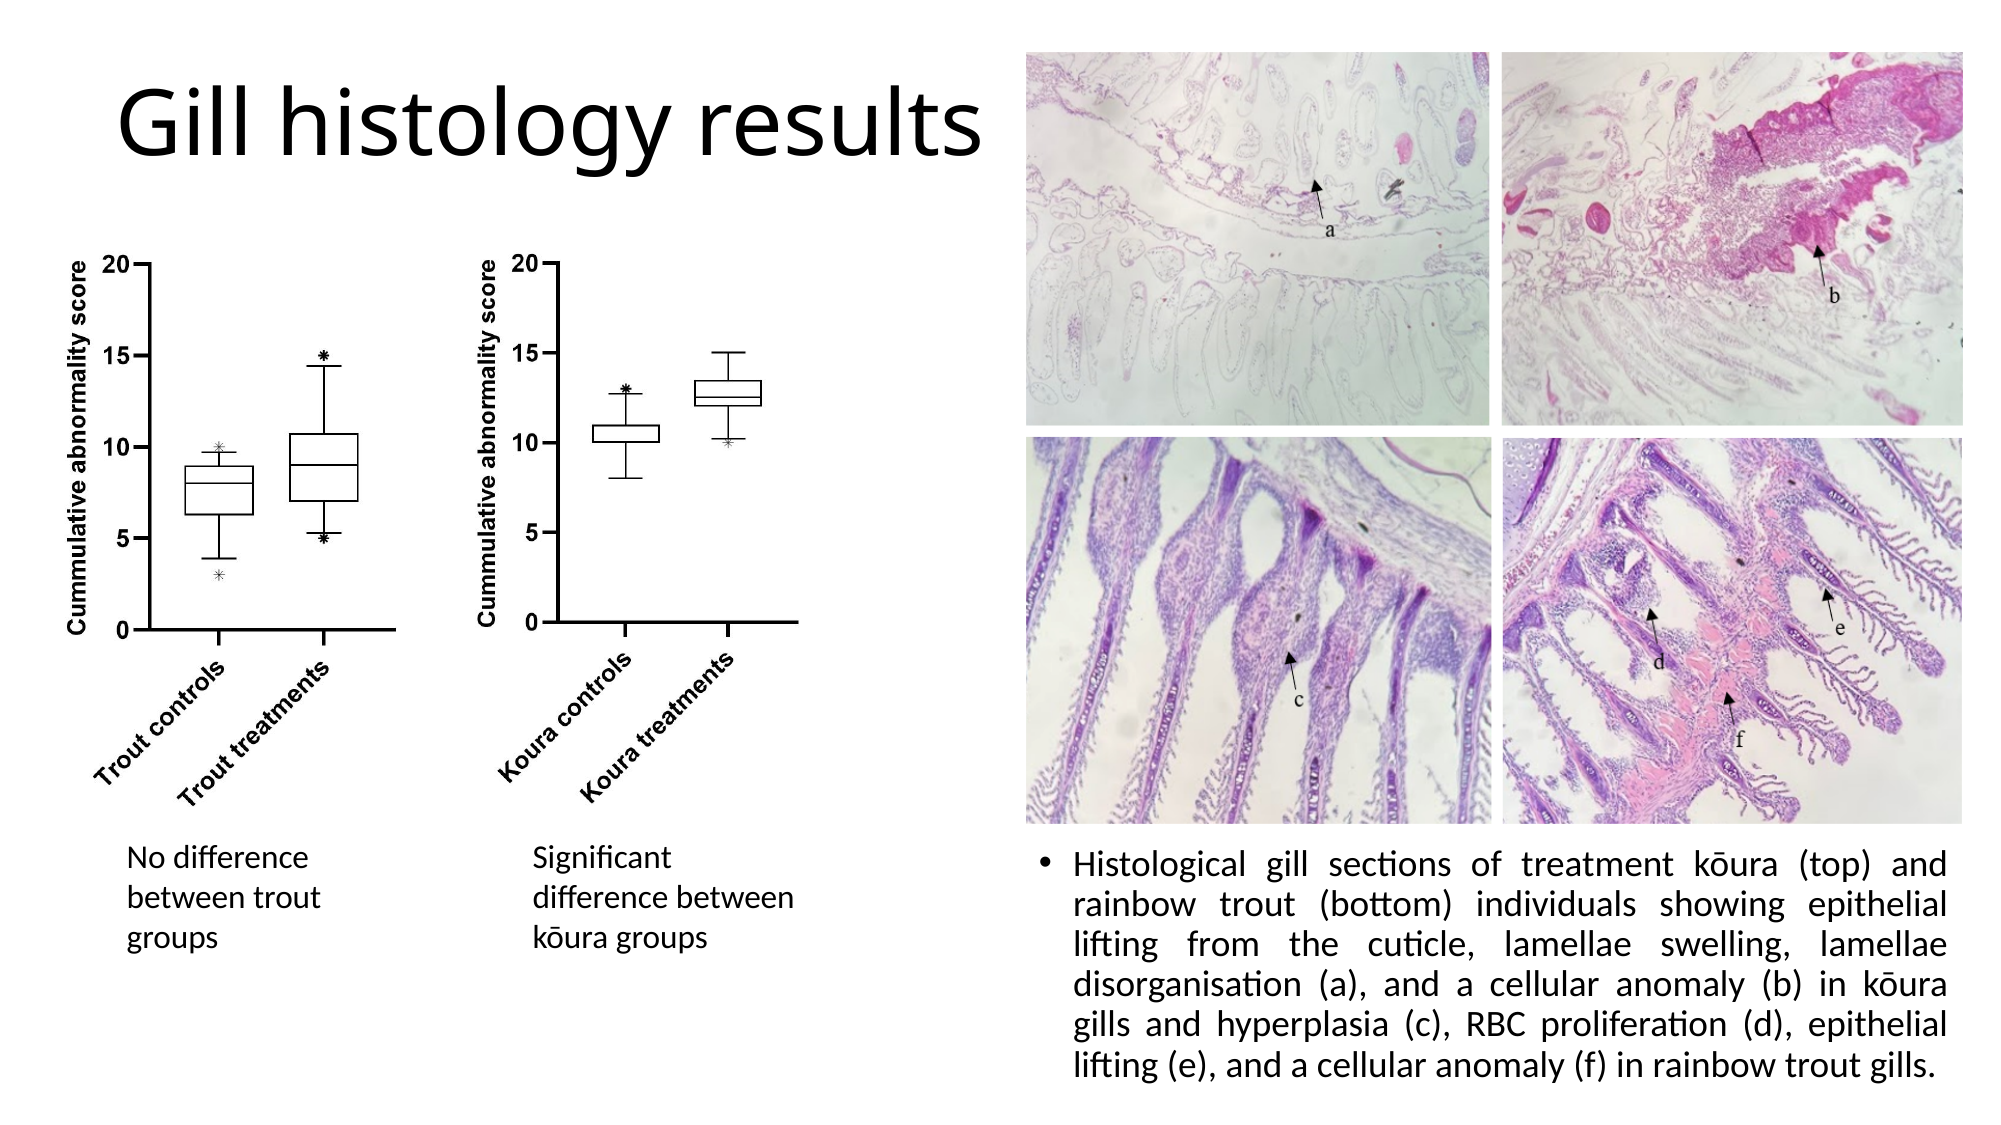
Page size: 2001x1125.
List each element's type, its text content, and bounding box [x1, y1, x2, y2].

title Gill histology results [100, 17, 1826, 235]
picture [1023, 49, 1965, 828]
picture [446, 216, 828, 829]
list Histological gill sections of treatment kōura (top) and rainbow trout (bottom) individuals showing epithelial lifting from the cuticle, lamellae swelling, lamellae disorganisation (a), and a cellular anomaly (b) in kōura gills and hyperplasia (c), RBC proliferation (d), epithelial lifting (e), and a cellular anomaly (f) in rainbow trout gills. [1023, 836, 1965, 1108]
text_box No difference between trout groups [111, 835, 423, 963]
text_box Significant difference between kōura groups [517, 829, 828, 963]
picture [35, 216, 423, 835]
